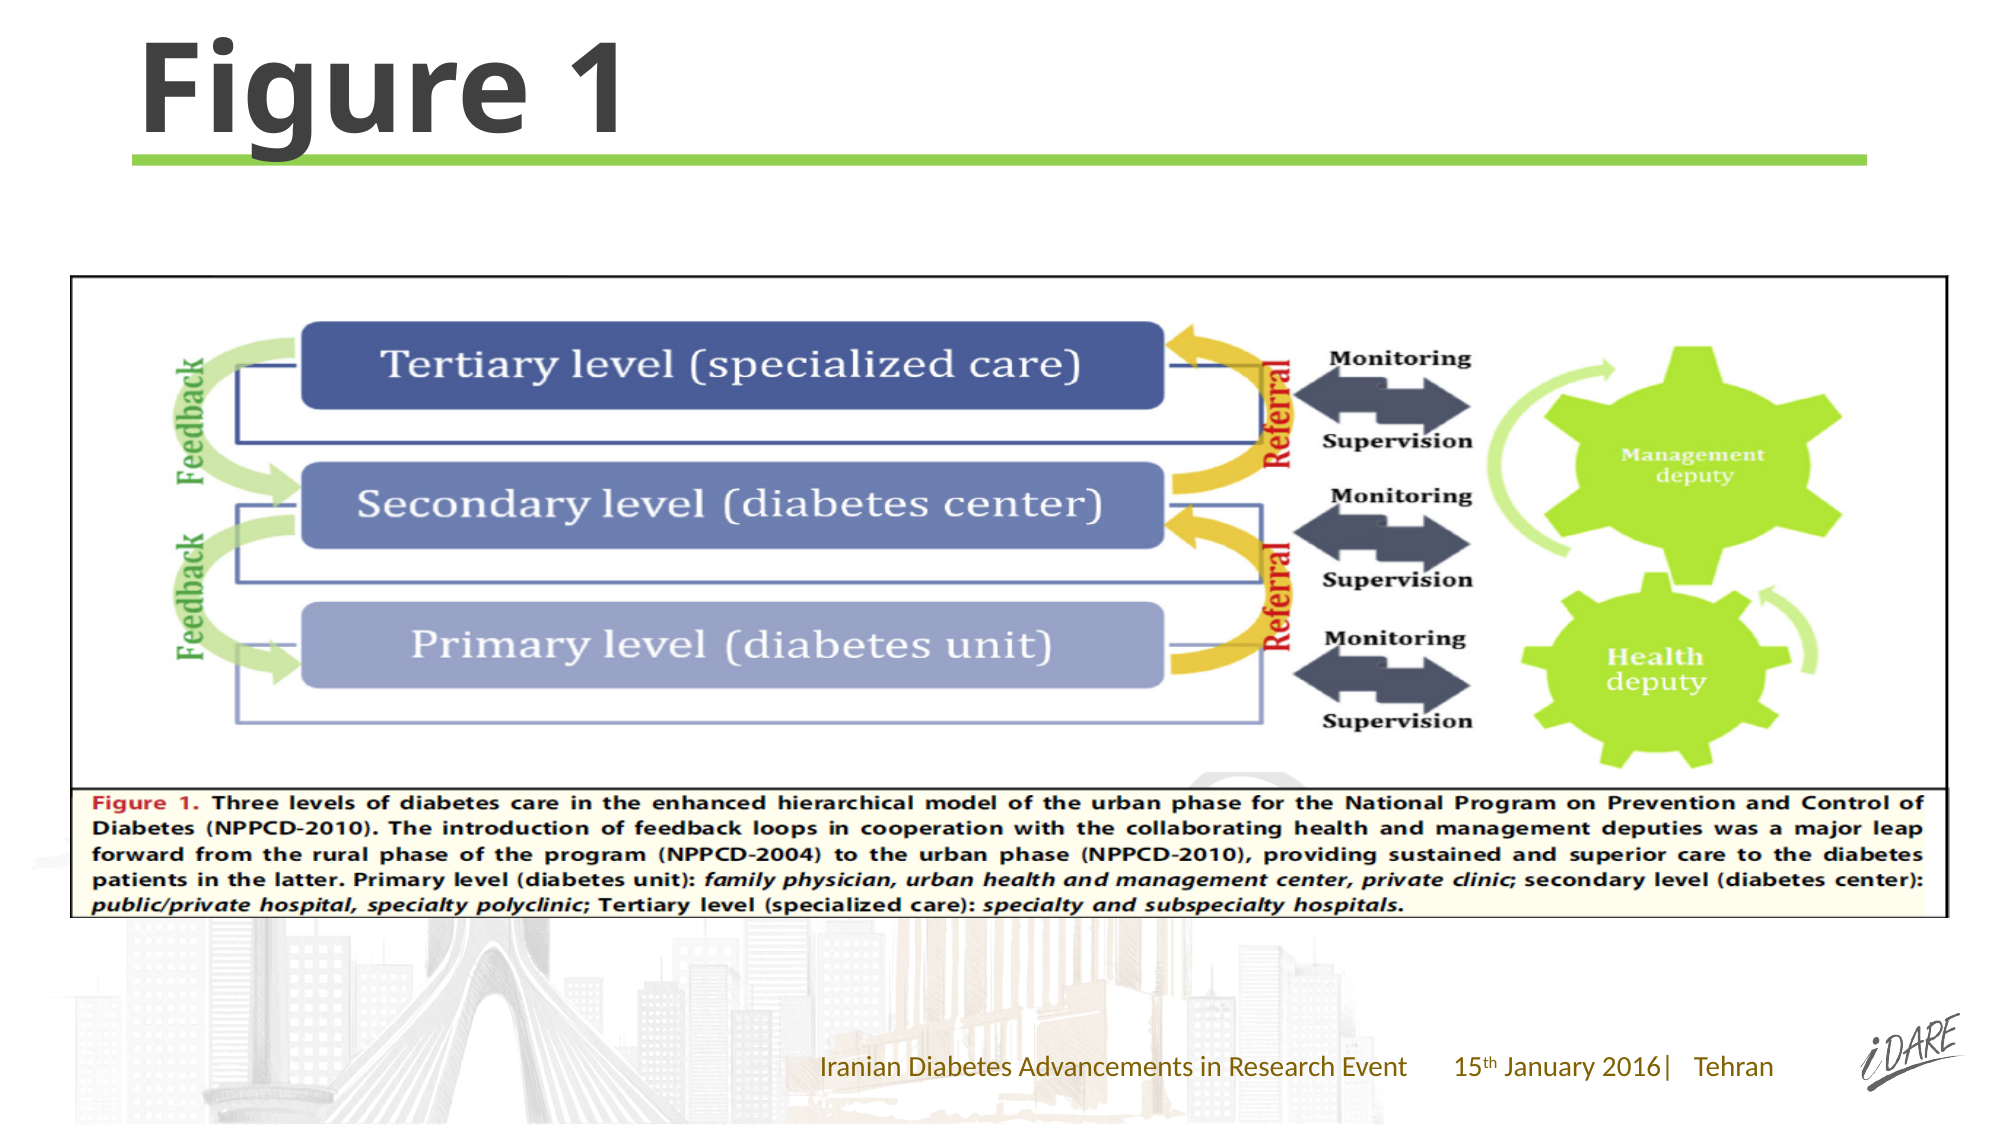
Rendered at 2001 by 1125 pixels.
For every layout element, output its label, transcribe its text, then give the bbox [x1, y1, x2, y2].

picture [1846, 983, 1980, 1118]
title Figure 1 [120, 17, 1894, 171]
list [70, 274, 1950, 918]
picture [24, 356, 1391, 1125]
